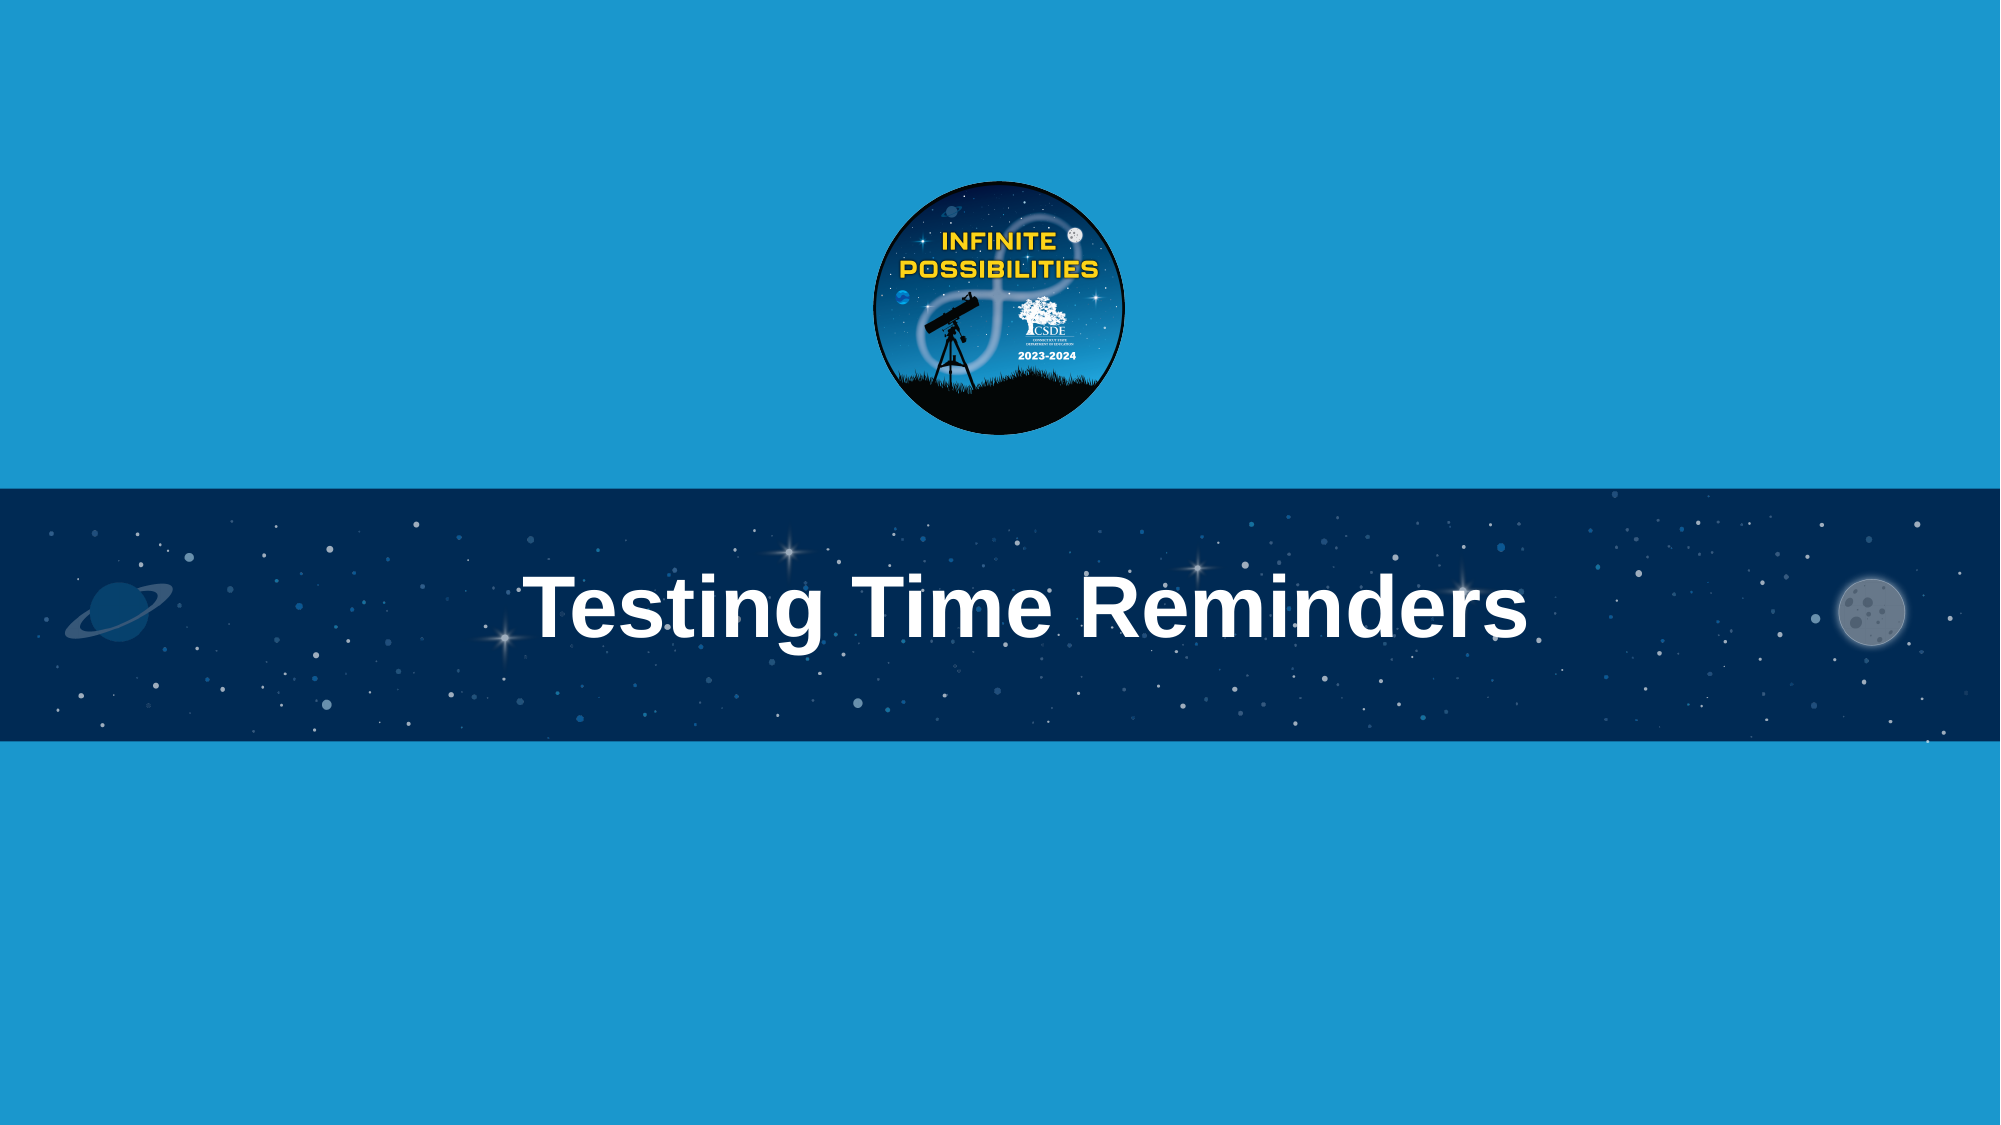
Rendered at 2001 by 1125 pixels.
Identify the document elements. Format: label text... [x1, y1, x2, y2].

picture [873, 181, 1125, 435]
picture [37, 491, 1968, 743]
title Testing Time Reminders [129, 483, 1924, 735]
